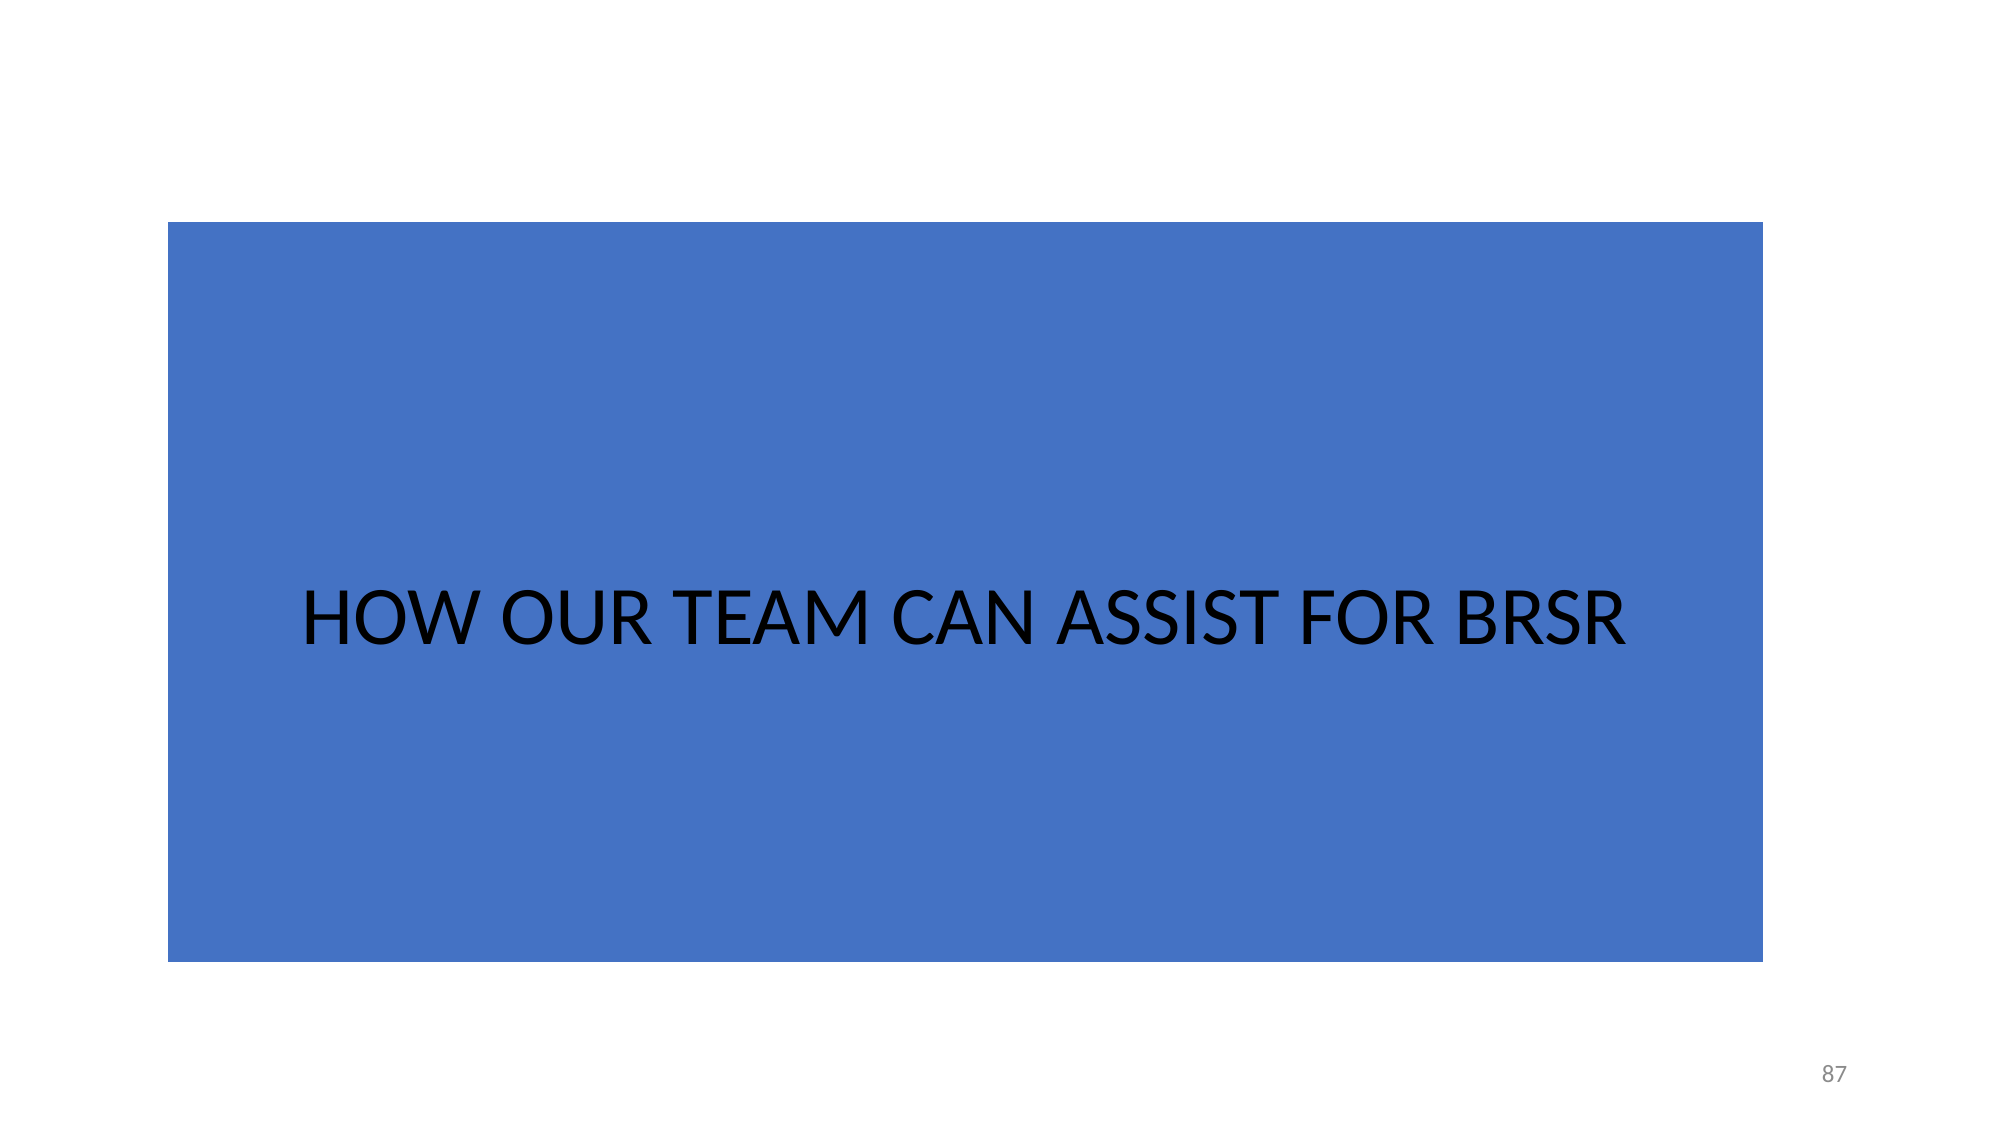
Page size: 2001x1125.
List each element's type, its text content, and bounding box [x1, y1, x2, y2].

slide_number 87 [1412, 1042, 1863, 1103]
list HOW OUR TEAM CAN ASSIST FOR BRSR [168, 222, 1763, 962]
